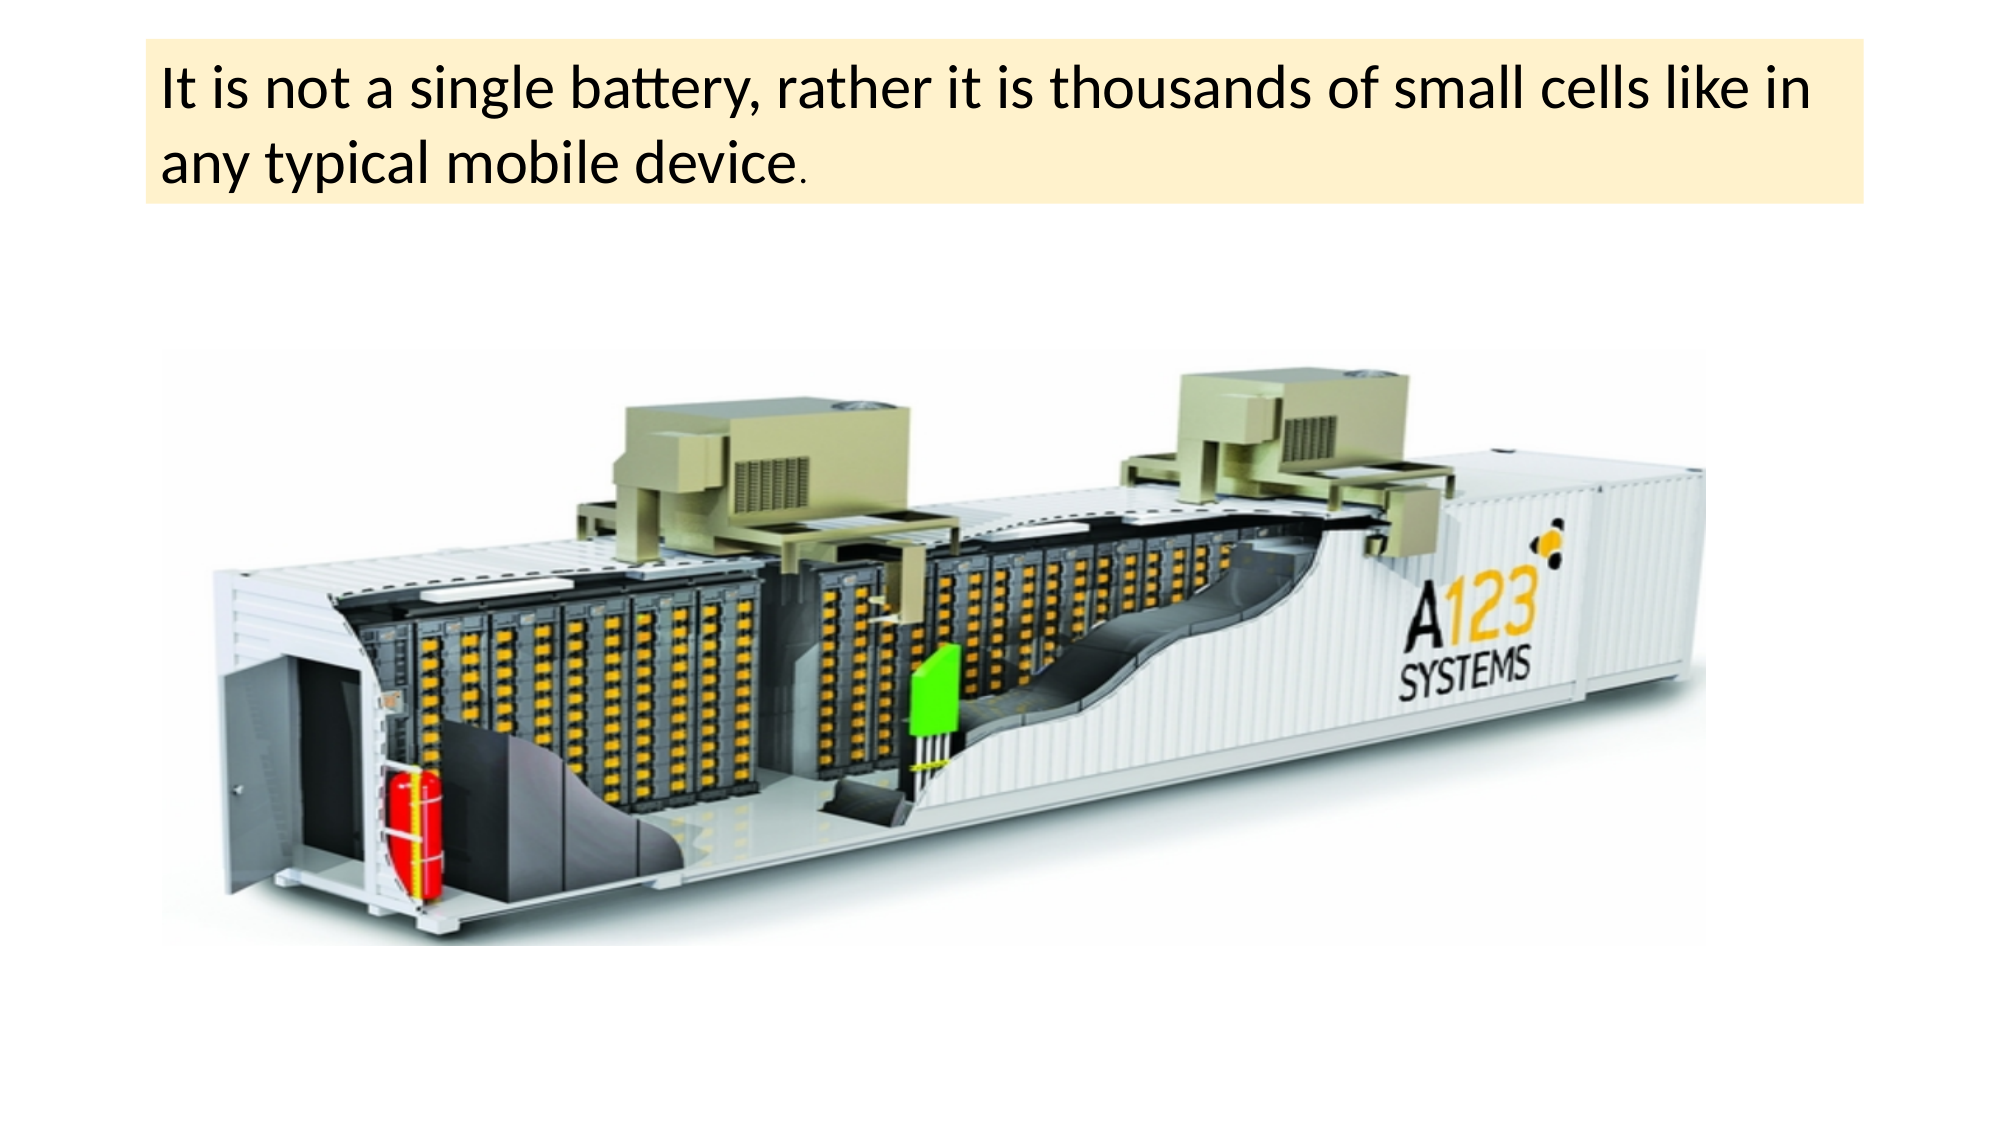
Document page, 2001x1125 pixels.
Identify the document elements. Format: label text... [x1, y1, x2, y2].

text_box It is not a single battery, rather it is thousands of small cells like in any typical mobile device. [145, 38, 1864, 204]
picture [162, 349, 1706, 946]
